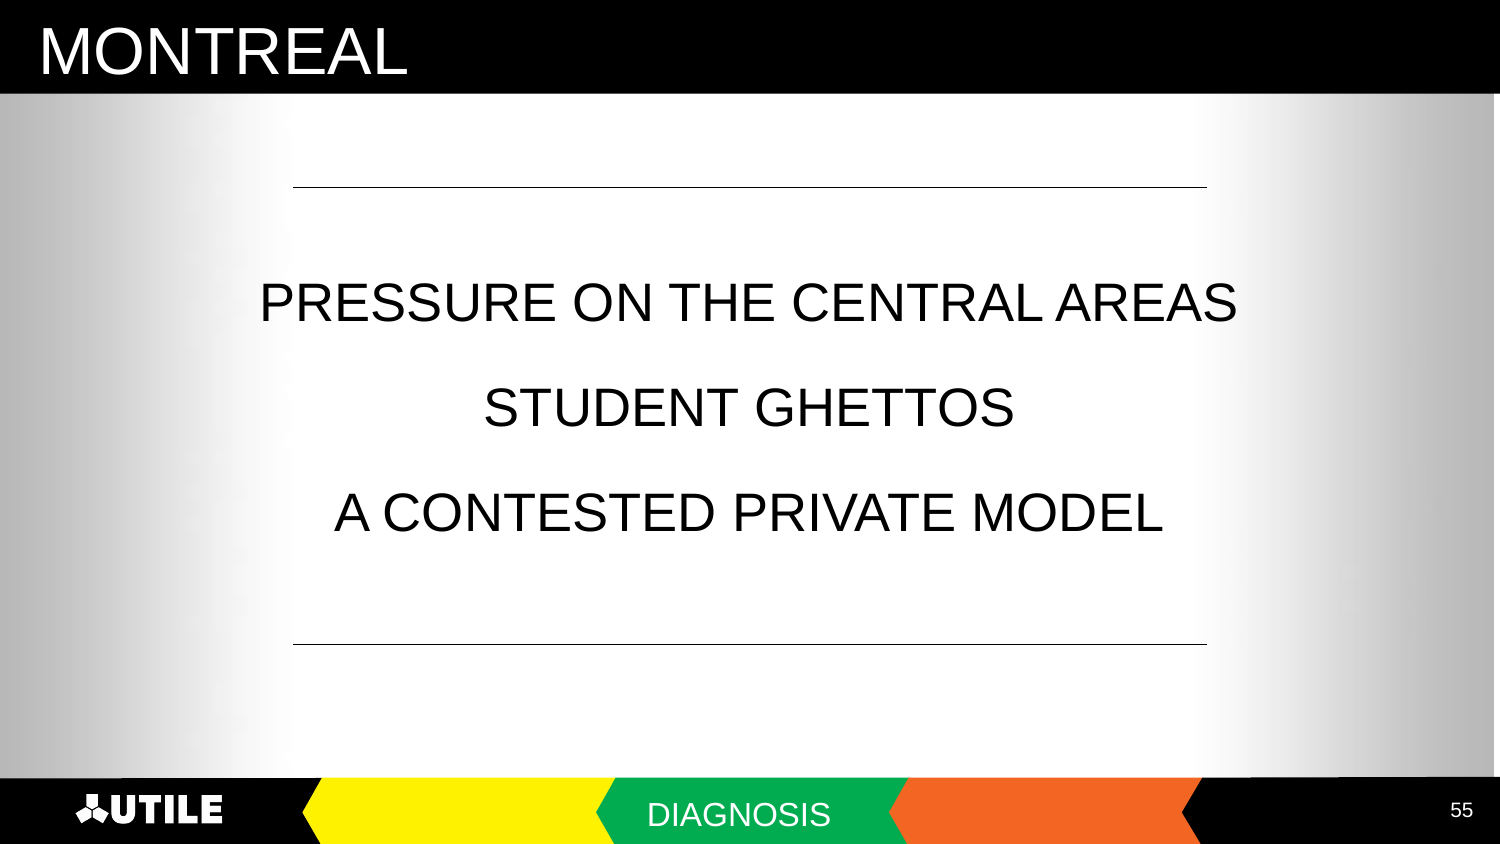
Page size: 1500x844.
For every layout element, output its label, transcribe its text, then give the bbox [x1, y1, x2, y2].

picture [0, 94, 1494, 184]
text_box PRESSURE ON THE CENTRAL AREAS STUDENT GHETTOS A CONTESTED PRIVATE MODEL [0, 184, 1500, 642]
picture [0, 642, 1494, 778]
slide_number ‹#› [1359, 787, 1489, 832]
title MONTREAL [23, 0, 1425, 96]
picture [74, 789, 223, 825]
